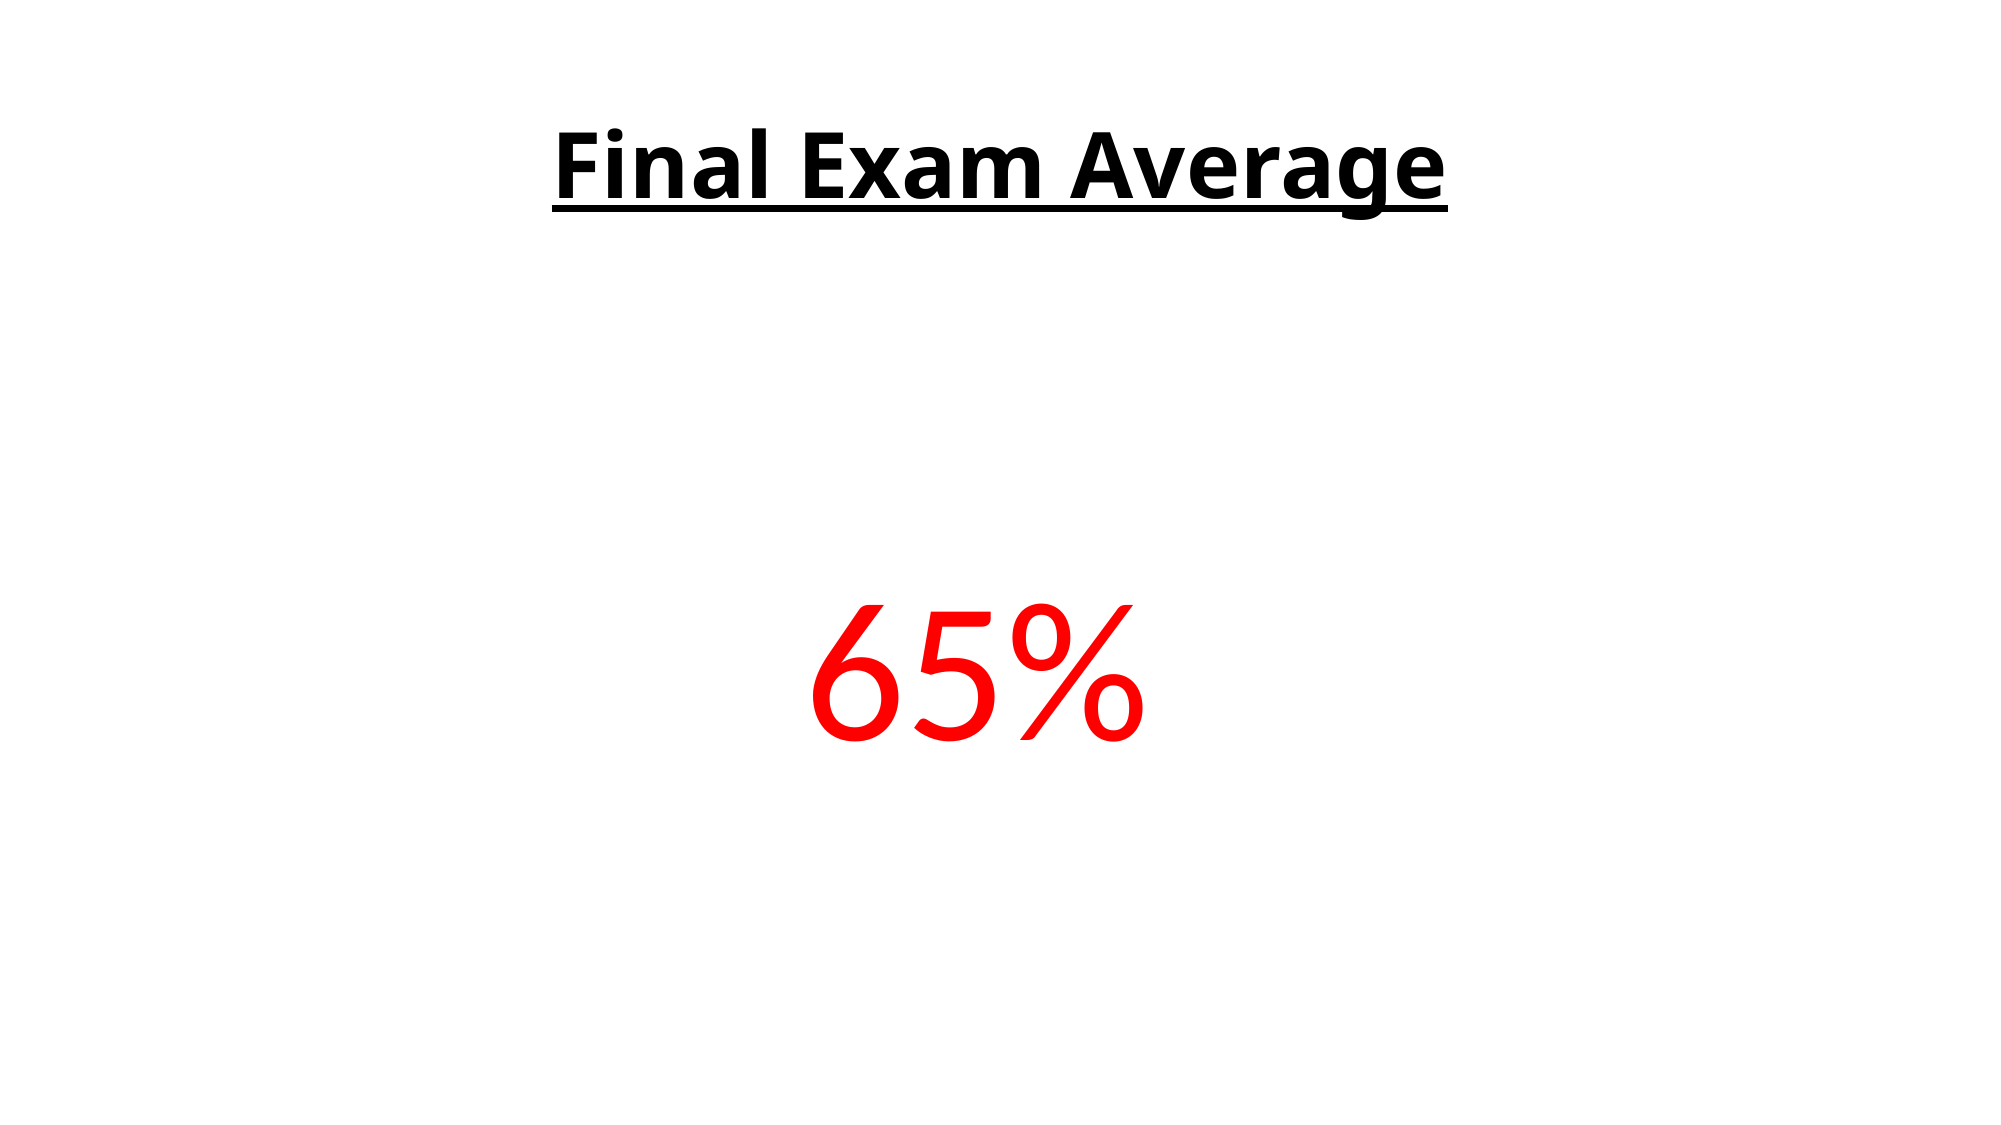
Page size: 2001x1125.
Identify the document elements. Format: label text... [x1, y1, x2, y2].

title Final Exam Average [137, 59, 1863, 278]
list 65% [137, 299, 1863, 1014]
